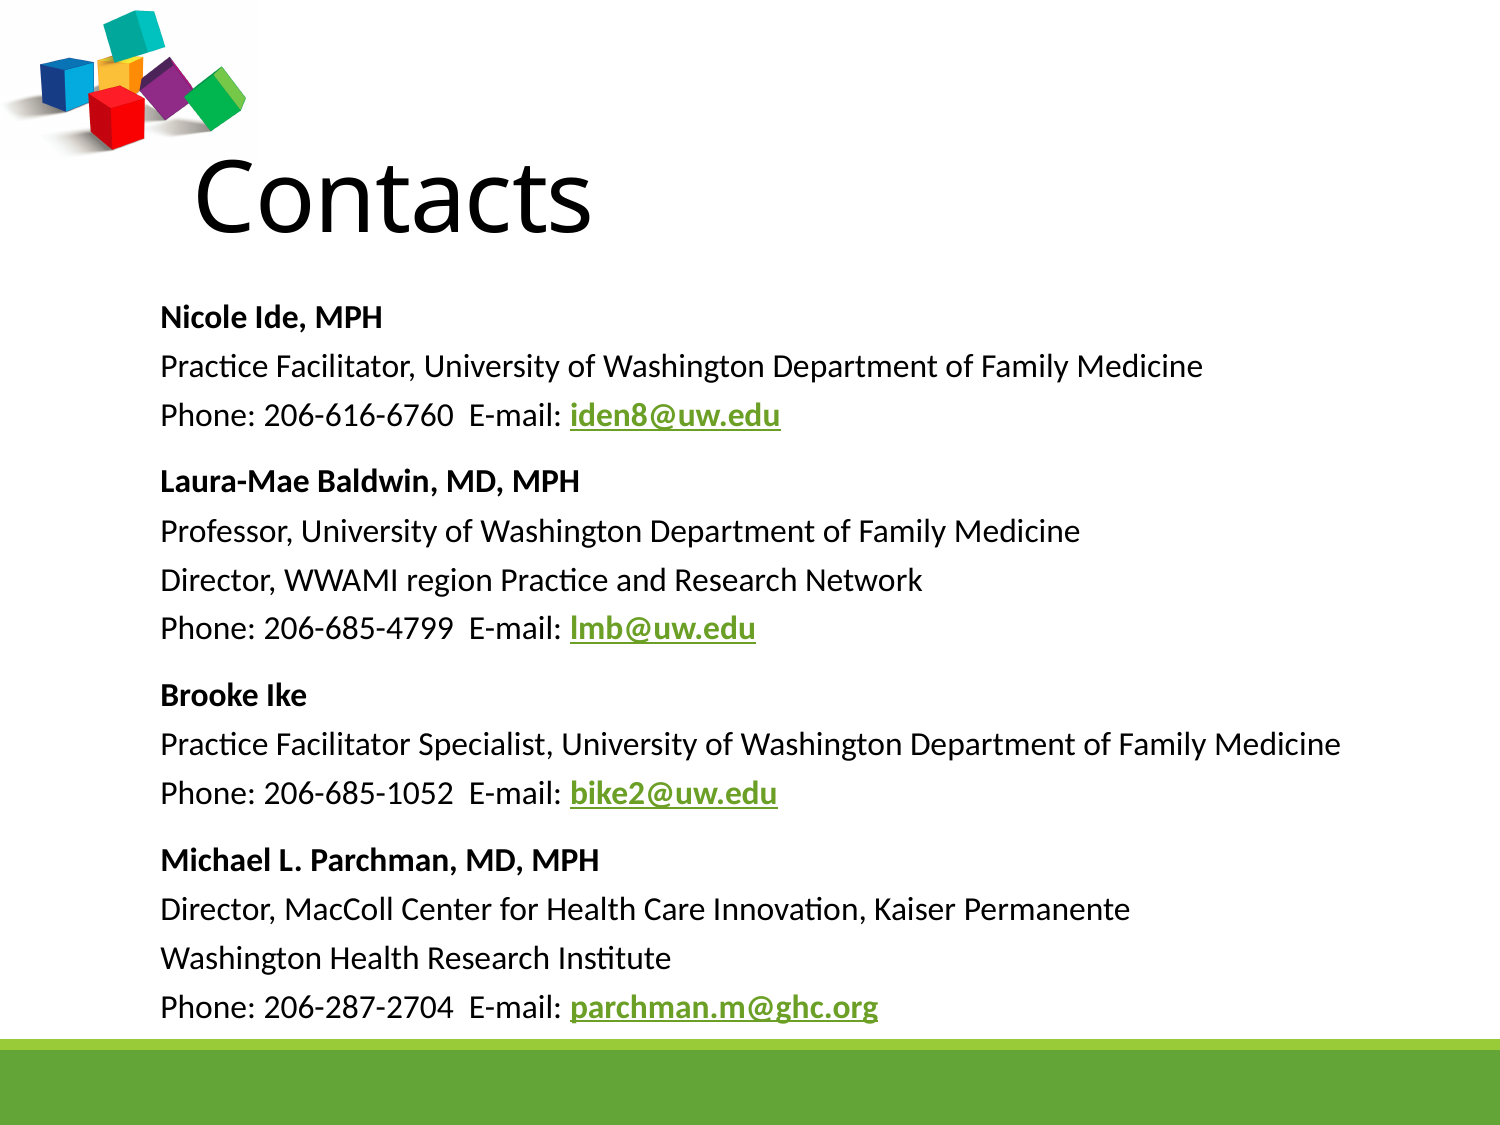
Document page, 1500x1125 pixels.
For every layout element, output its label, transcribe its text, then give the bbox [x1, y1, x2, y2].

title Contacts [177, 113, 1394, 261]
text_box Nicole Ide, MPH Practice Facilitator, University of Washington Department of Family Medicine Phone: 206-616-6760 E-mail: iden8@uw.edu Laura-Mae Baldwin, MD, MPH Professor, University of Washington Department of Family Medicine Director, WWAMI region Practice and Research Network Phone: 206-685-4799 E-mail: lmb@uw.edu Brooke Ike Practice Facilitator Specialist, University of Washington Department of Family Medicine Phone: 206-685-1052 E-mail: bike2@uw.edu Michael L. Parchman, MD, MPH Director, MacColl Center for Health Care Innovation, Kaiser Permanente Washington Health Research Institute Phone: 206-287-2704 E-mail: parchman.m@ghc.org [145, 287, 1362, 1047]
